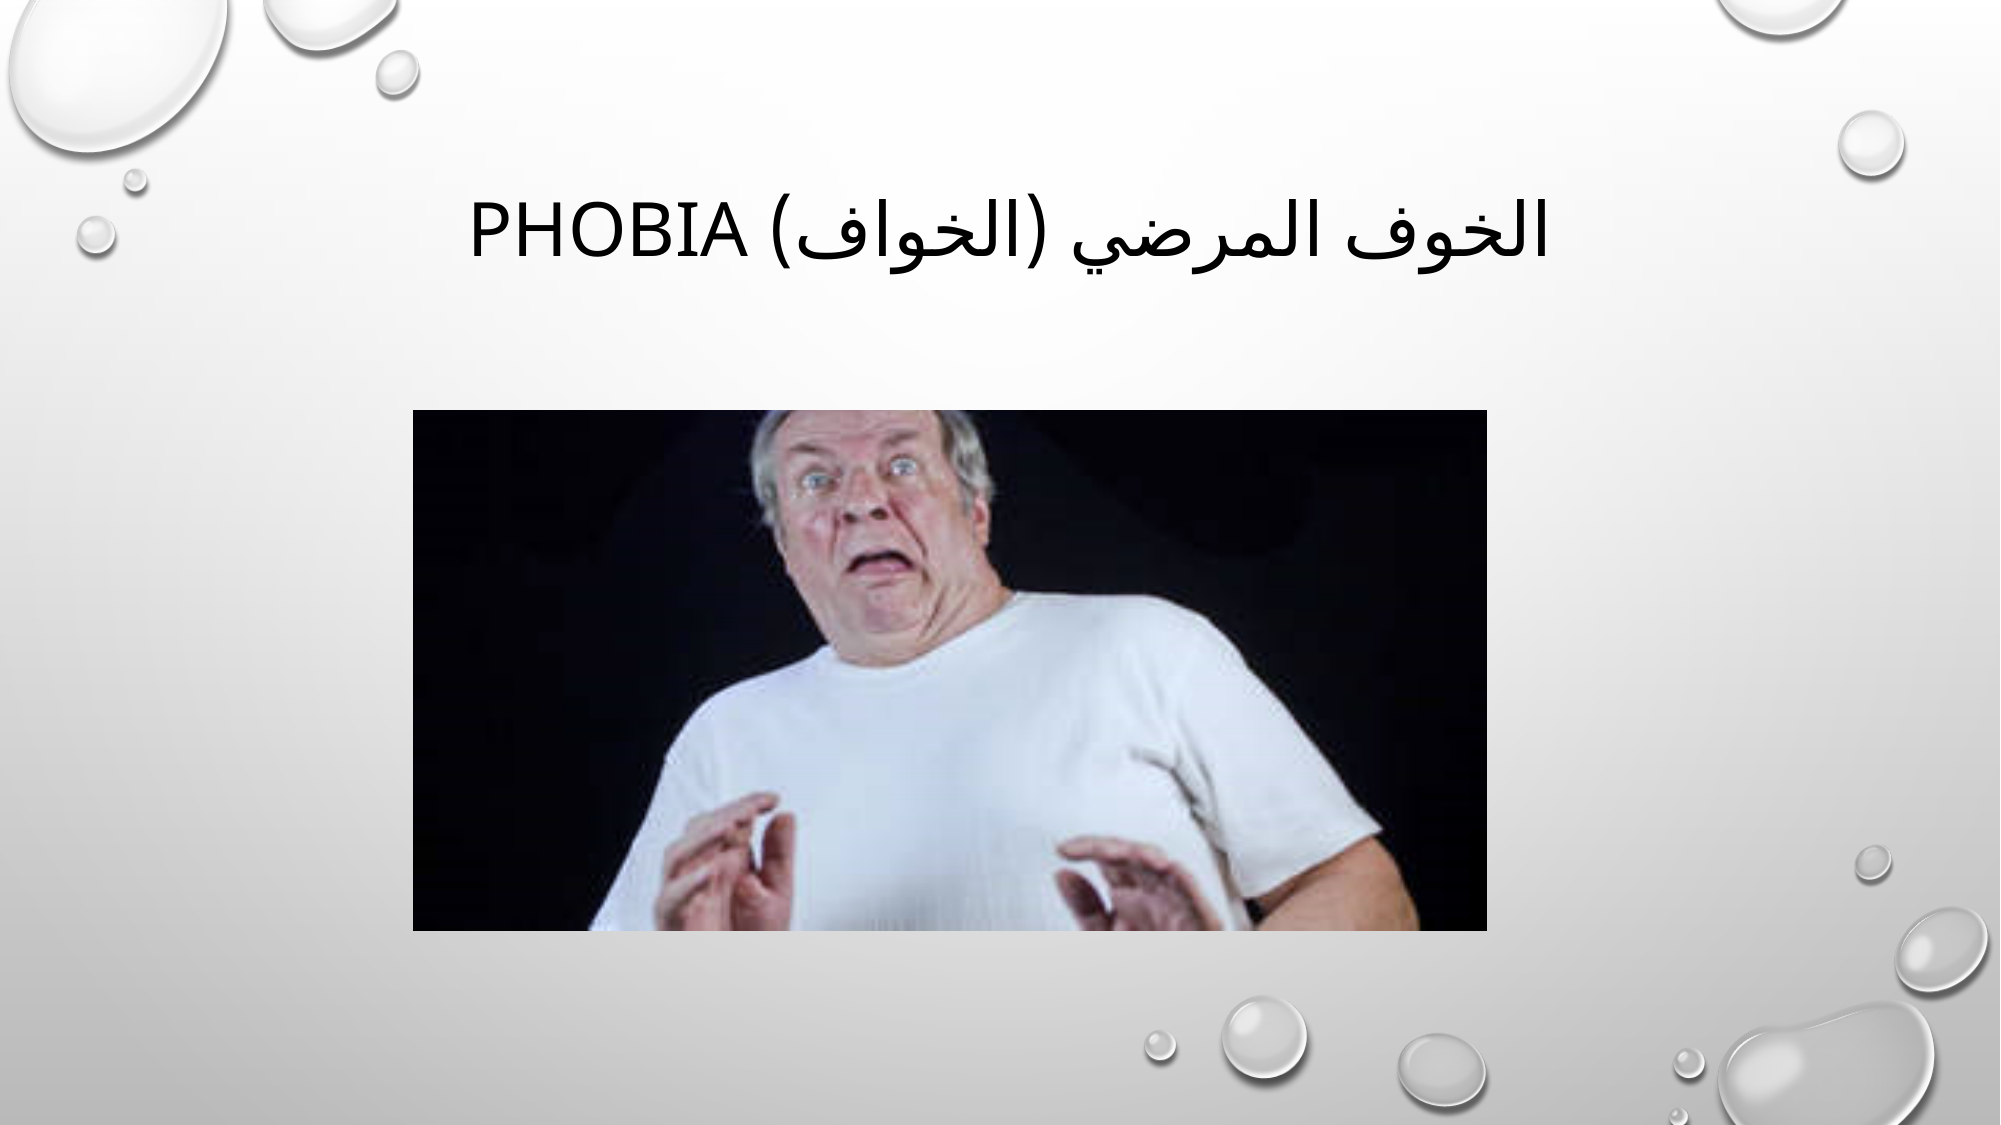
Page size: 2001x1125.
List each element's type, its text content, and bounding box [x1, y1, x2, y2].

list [413, 410, 1488, 931]
title الخوف المرضي (الخواف) phobia [149, 101, 1851, 364]
picture [0, 0, 2000, 1125]
